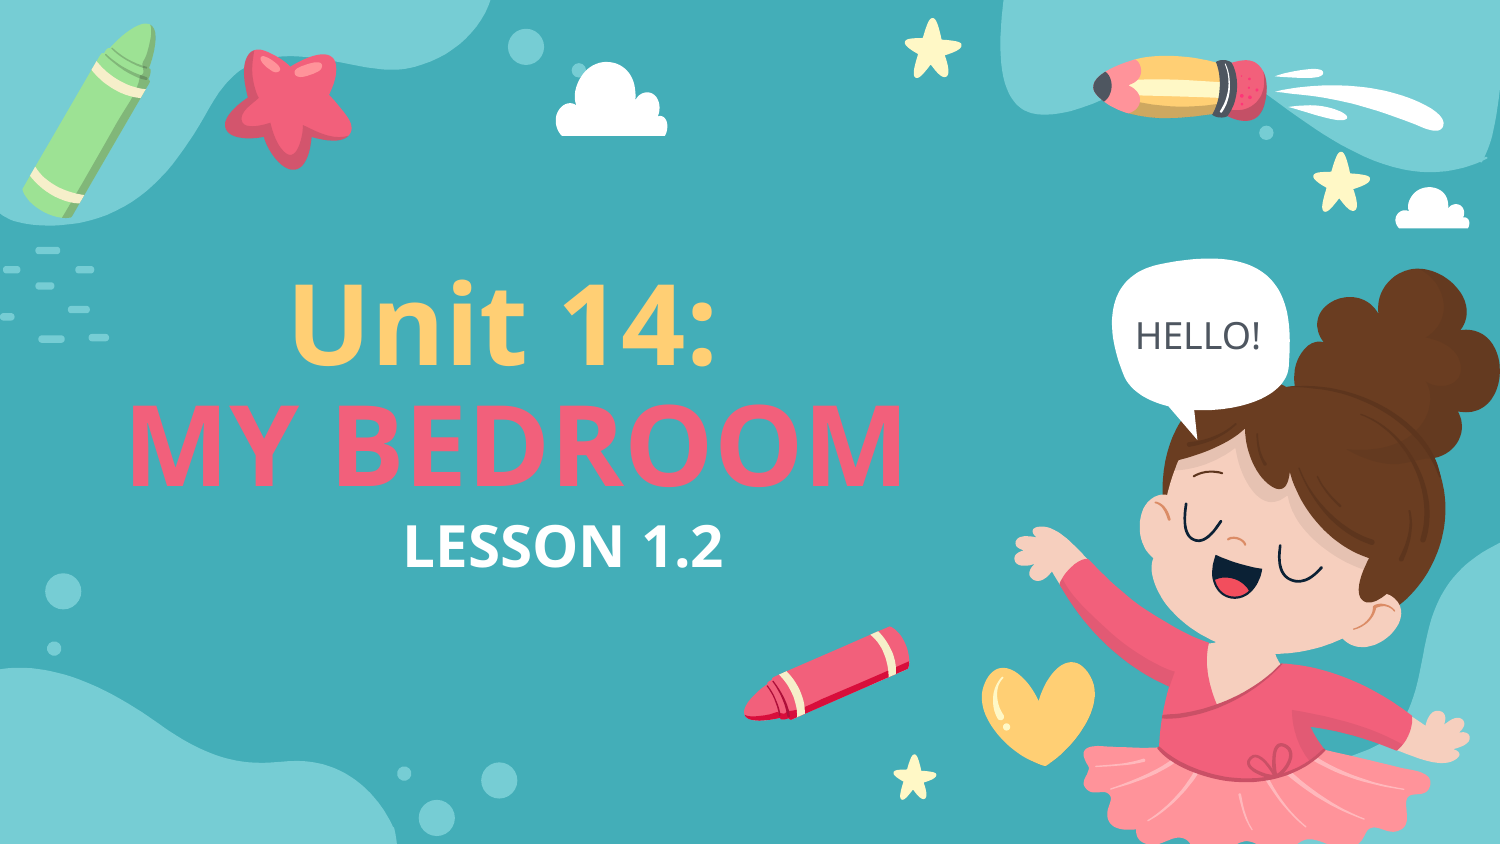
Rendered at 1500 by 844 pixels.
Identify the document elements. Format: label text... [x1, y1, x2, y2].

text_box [224, 49, 352, 171]
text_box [981, 661, 1096, 767]
text_box [1149, 258, 1254, 267]
subtitle LESSON 1.2 [387, 514, 806, 575]
text_box [555, 61, 668, 136]
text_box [1098, 33, 1436, 165]
title Unit 14: MY BEDROOM [0, 234, 1040, 545]
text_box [743, 626, 910, 721]
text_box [1014, 268, 1500, 844]
